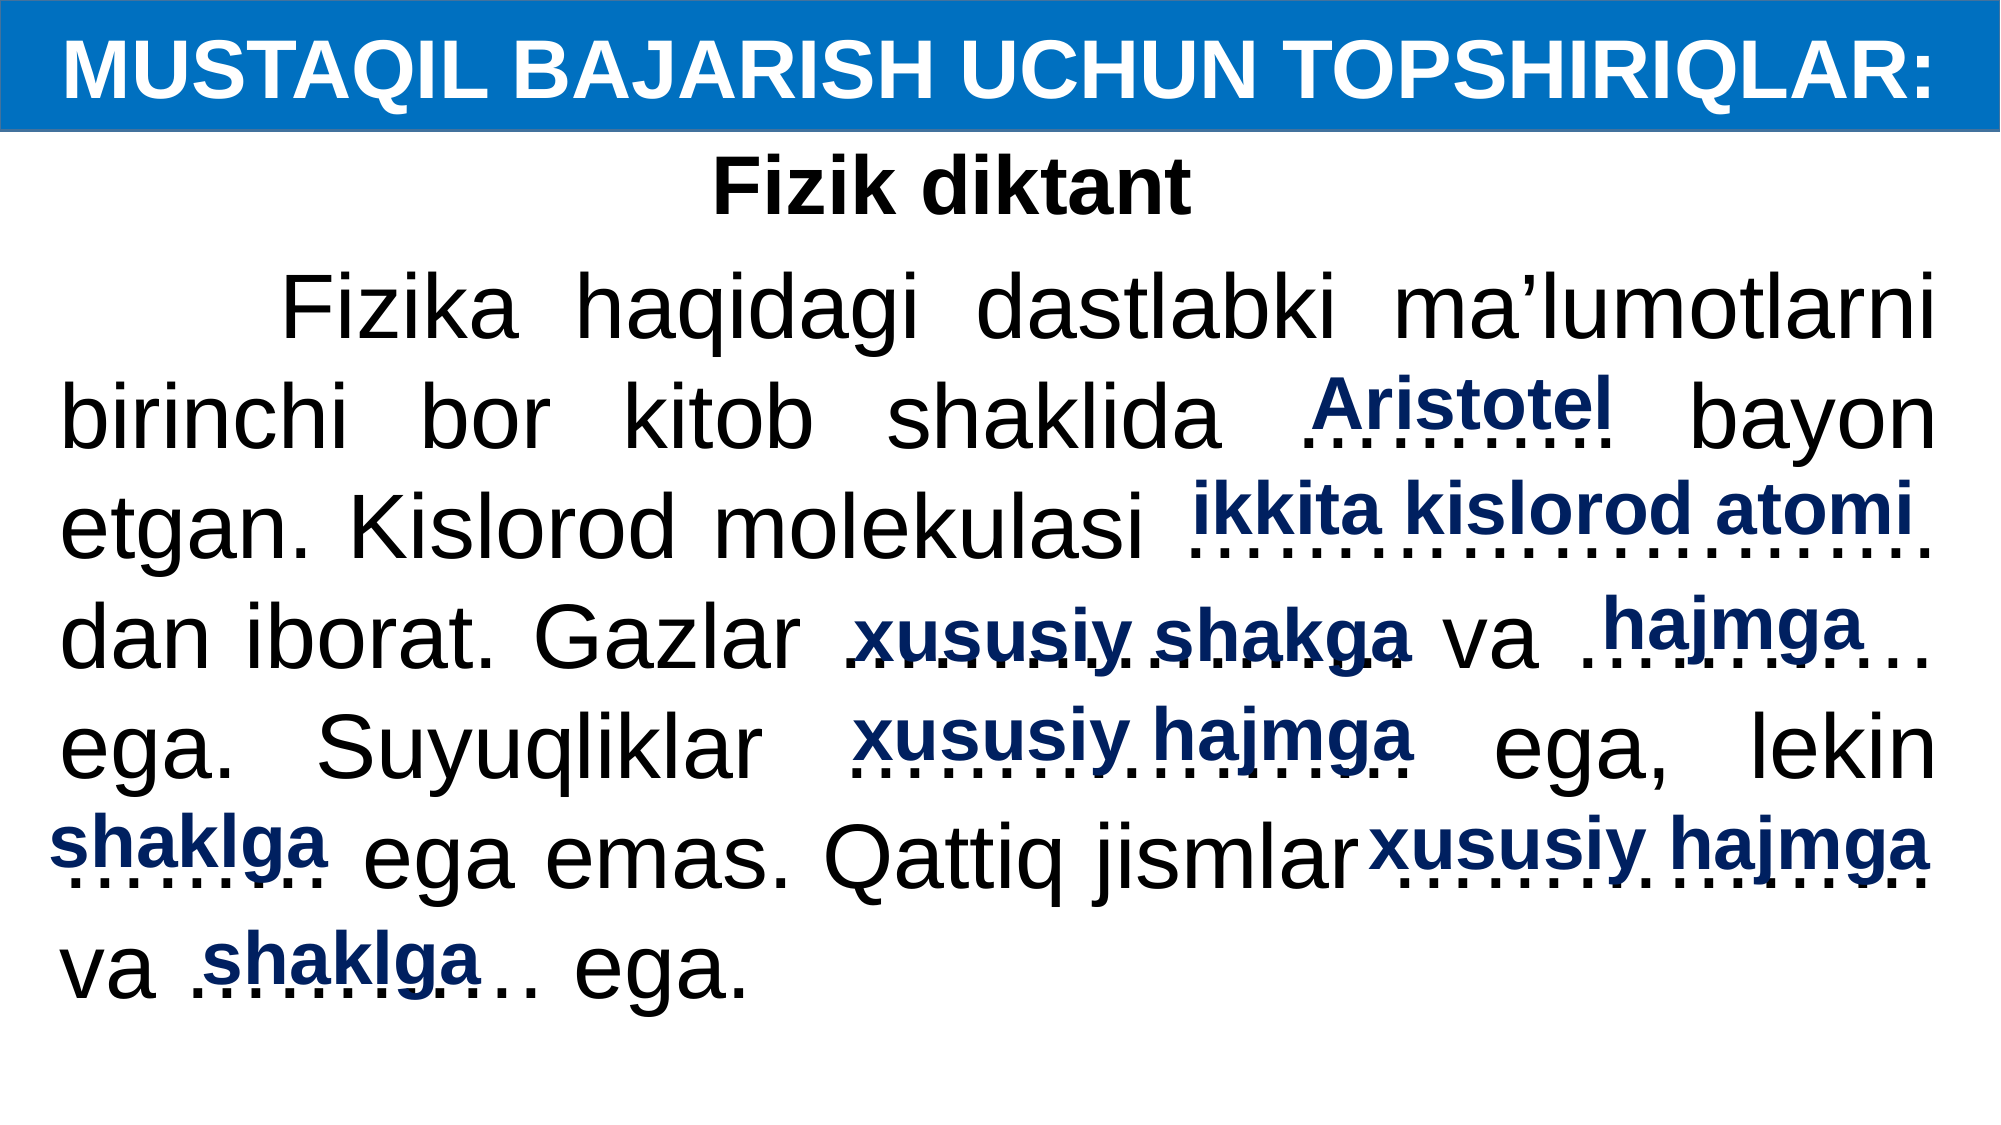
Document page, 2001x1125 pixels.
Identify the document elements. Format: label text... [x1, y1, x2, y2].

text_box ikkita kislorod atomi [1176, 451, 1952, 557]
text_box Fizika haqidagi dastlabki ma’lumotlarni birinchi bor kitob shaklida ……….. bayon etgan. Kislorod molekulasi ……………………. dan iborat. Gazlar ………………. va ………… ega. Suyuqliklar ………………. ega, lekin ……… ega emas. Qattiq jismlar ……………… va ………… ega. [44, 239, 1956, 1024]
text_box shaklga [19, 784, 379, 890]
text_box xususiy shakga [789, 578, 1499, 678]
text_box Aristotel [1295, 347, 1651, 451]
text_box Fizik diktant [697, 123, 1232, 239]
text_box hajmga [1563, 566, 1923, 672]
text_box MUSTAQIL BAJARISH UCHUN TOPSHIRIQLAR: [0, 0, 2000, 132]
text_box xususiy hajmga [789, 678, 1499, 784]
text_box xususiy hajmga [1319, 787, 2000, 893]
text_box shaklga [172, 902, 532, 1007]
